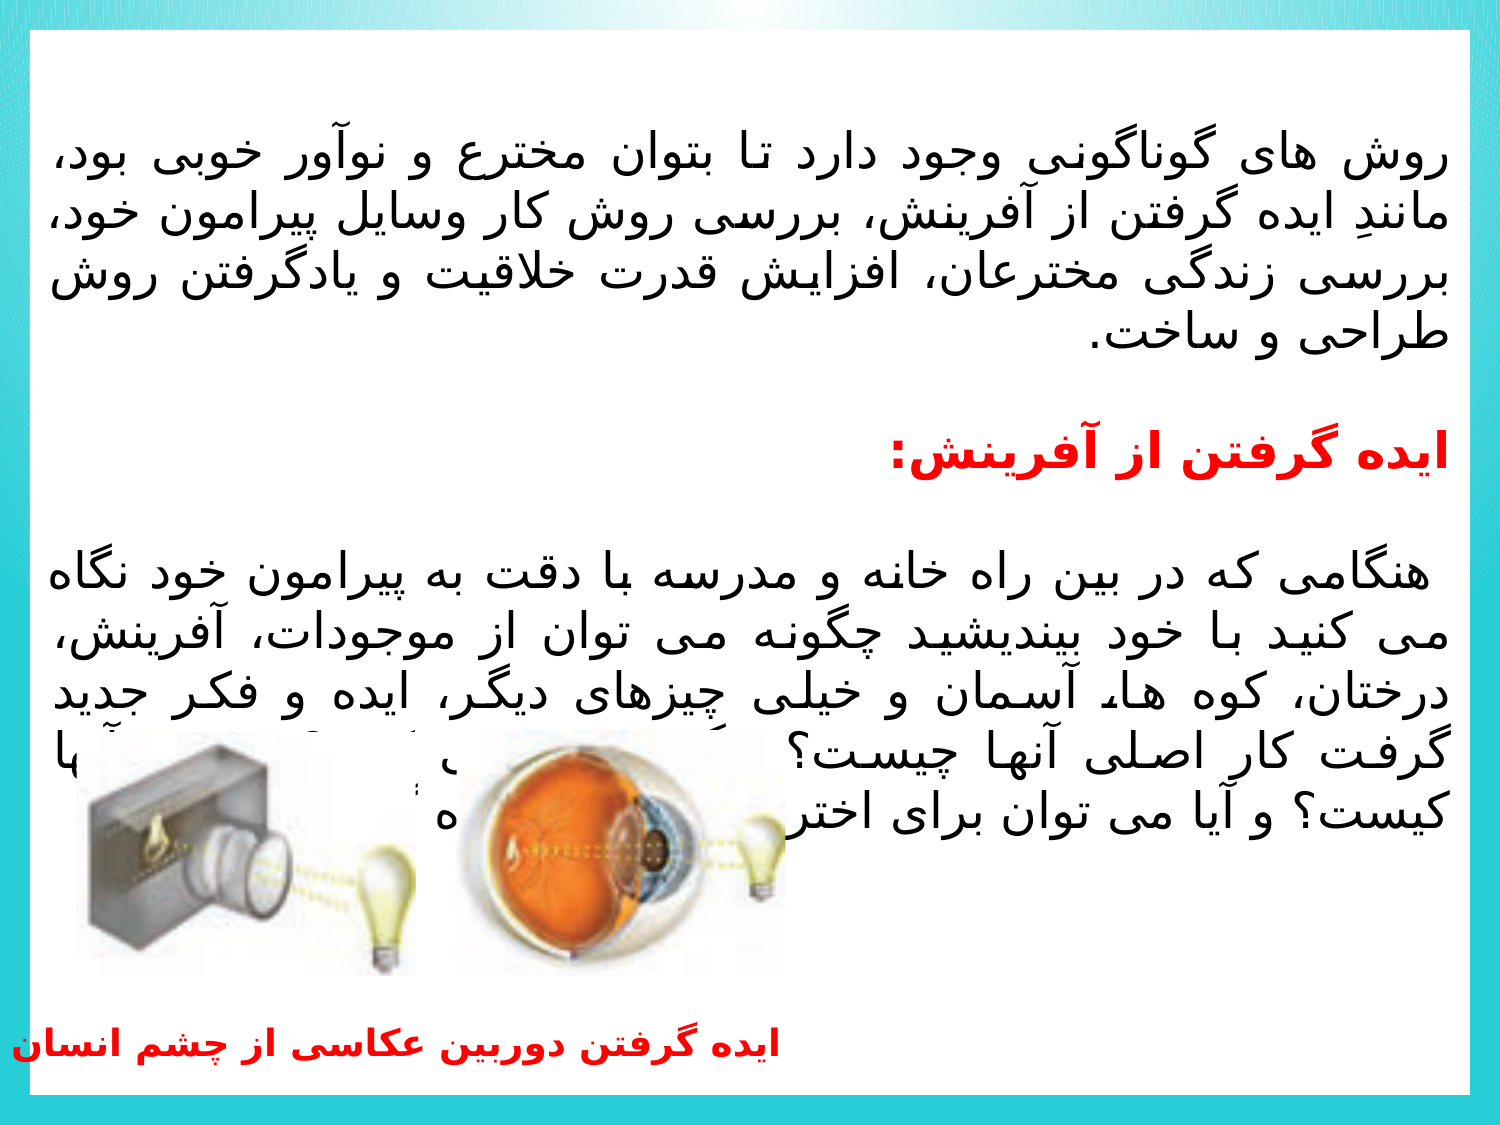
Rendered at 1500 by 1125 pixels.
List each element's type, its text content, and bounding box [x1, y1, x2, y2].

text_box ایده گرفتن دوربین عکاسی از چشم انسان [0, 1011, 797, 1072]
text_box روش های گوناگونی وجود دارد تا بتوان مخترع و نوآور خوبی بود، مانندِ ایده گرفتن از آفرینش، بررسی روش کار وسایل پیرامون خود، بررسی زندگی مخترعان، افزایش قدرت خلاقیت و یادگرفتن روش طراحى و ساخت. ایده گرفتن از آفرینش: هنگامی که در بین راه خانه و مدرسه با دقت به پیرامون خود نگاه می کنید با خود بیندیشید چگونه می توان از موجودات، آفرینش، درختان، کوه ها، آسمان و خیلی چیزهای دیگر، ایده و فکر جدید گرفت کار اصلی آنها چیست؟ چگونه کار می کنند؟ مخترع آنها کیست؟ و آیا می توان برای اختراع از طبیعت ایده گرفت؟ [30, 111, 1466, 846]
picture [456, 729, 786, 977]
picture [76, 731, 416, 977]
